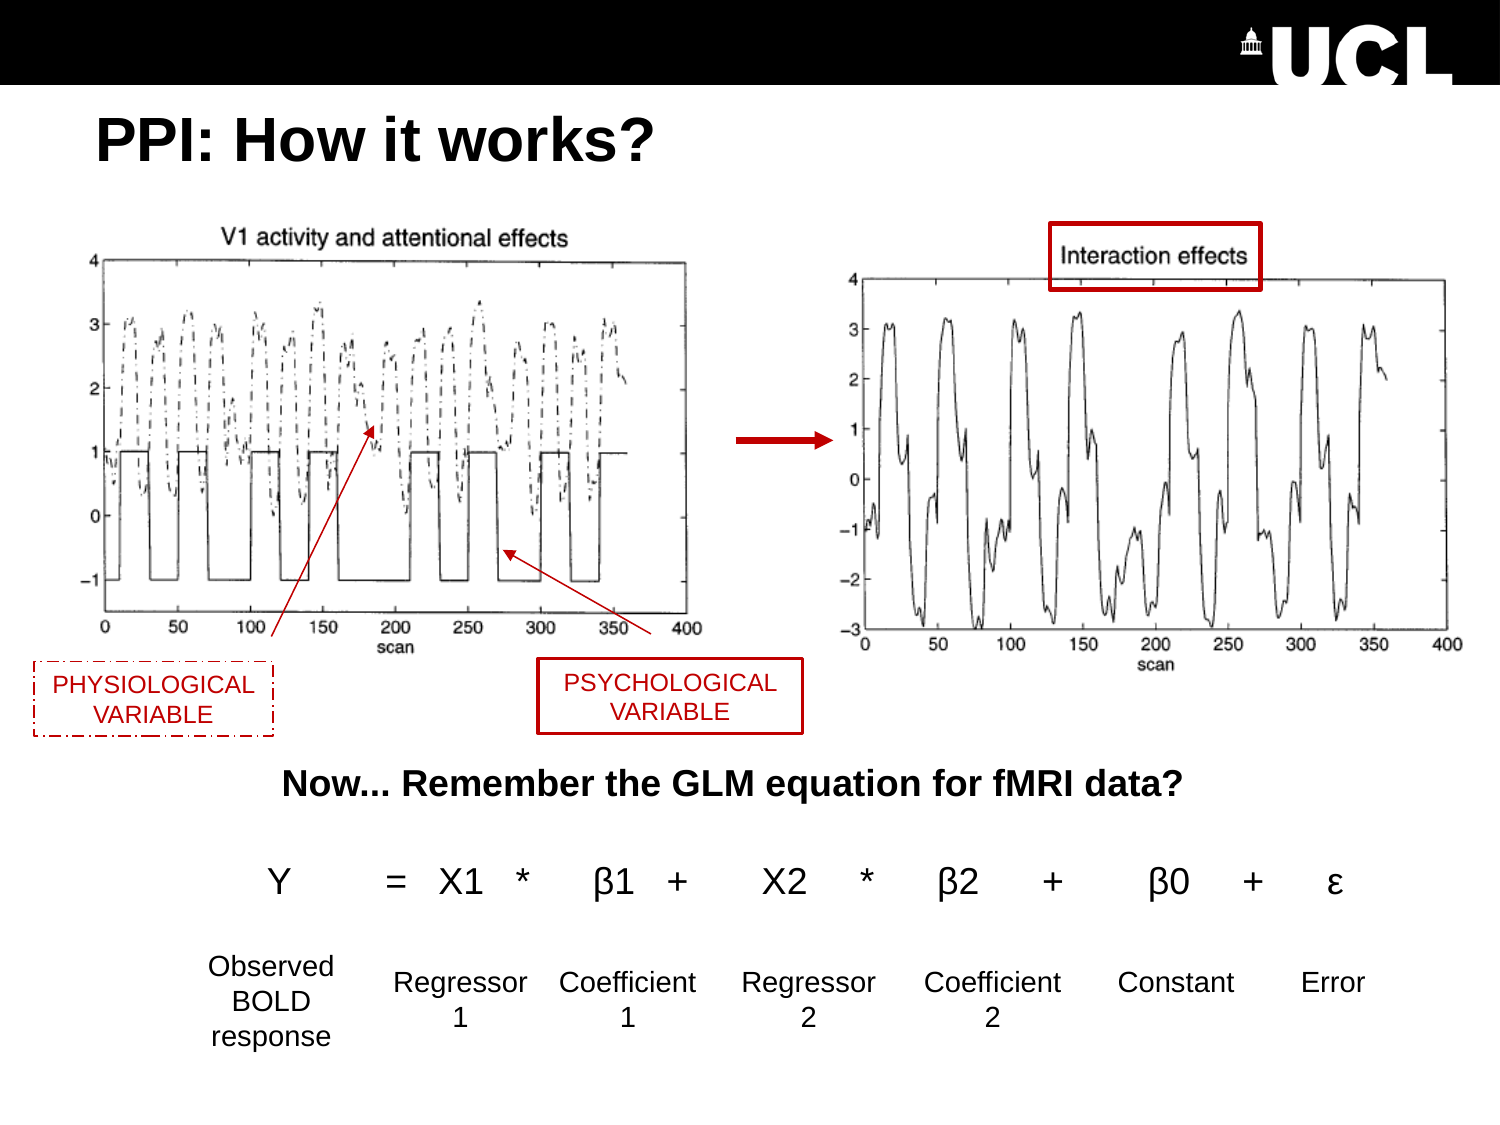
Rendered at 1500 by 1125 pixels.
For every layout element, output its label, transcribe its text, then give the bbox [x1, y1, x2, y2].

picture [79, 223, 705, 660]
picture [0, 0, 1500, 85]
text_box Now... Remember the GLM equation for fMRI data? [266, 751, 1203, 812]
text_box Y = X1 * β1 + X2 * β2 + β0 + ε [149, 849, 1367, 910]
title PPI: How it works? [80, 91, 1420, 216]
text_box [1050, 223, 1261, 238]
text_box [191, 939, 1420, 1062]
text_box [33, 424, 375, 738]
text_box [502, 549, 803, 735]
picture [833, 239, 1465, 675]
